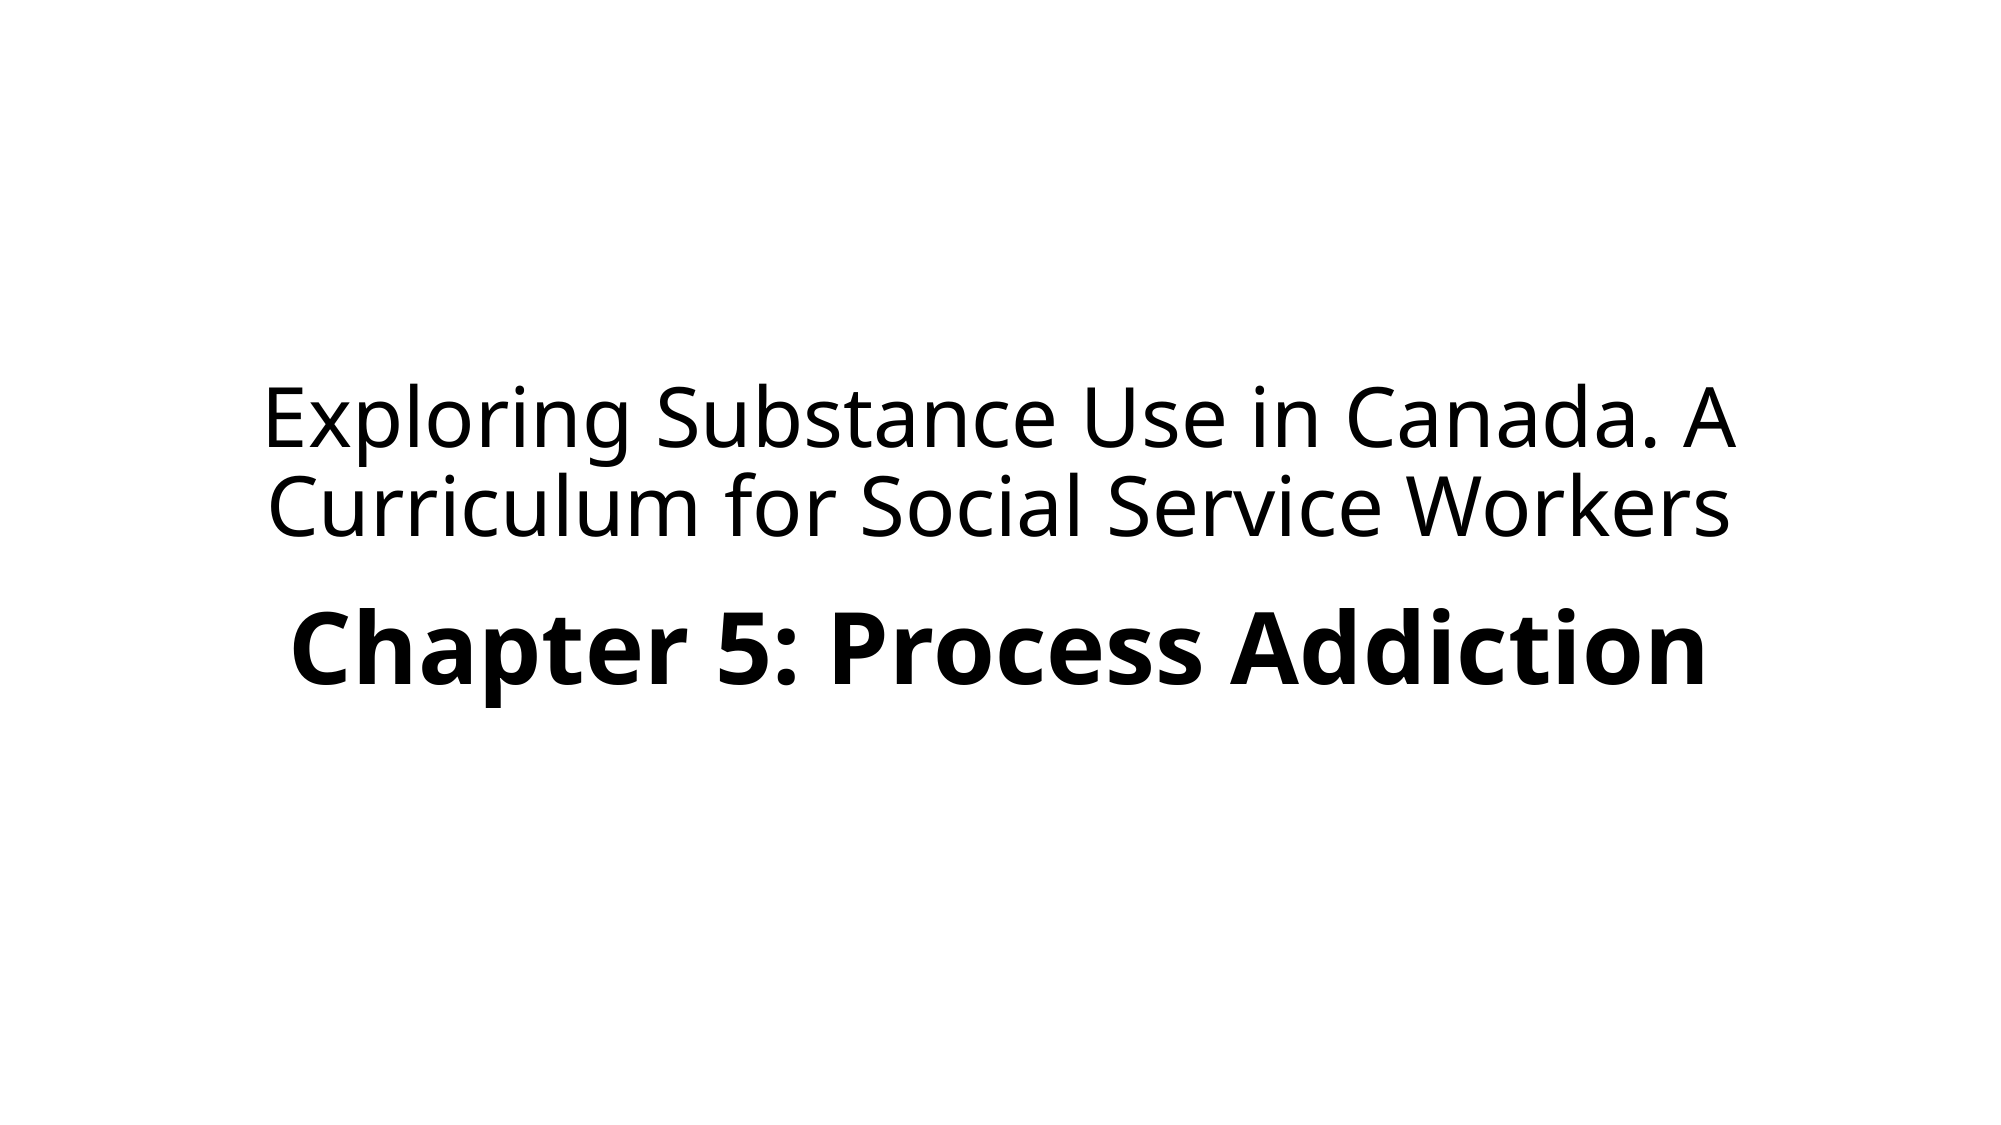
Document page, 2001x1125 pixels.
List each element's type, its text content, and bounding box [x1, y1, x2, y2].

subtitle Chapter 5: Process Addiction [249, 590, 1750, 863]
title Exploring Substance Use in Canada. A Curriculum for Social Service Workers [138, 170, 1862, 563]
